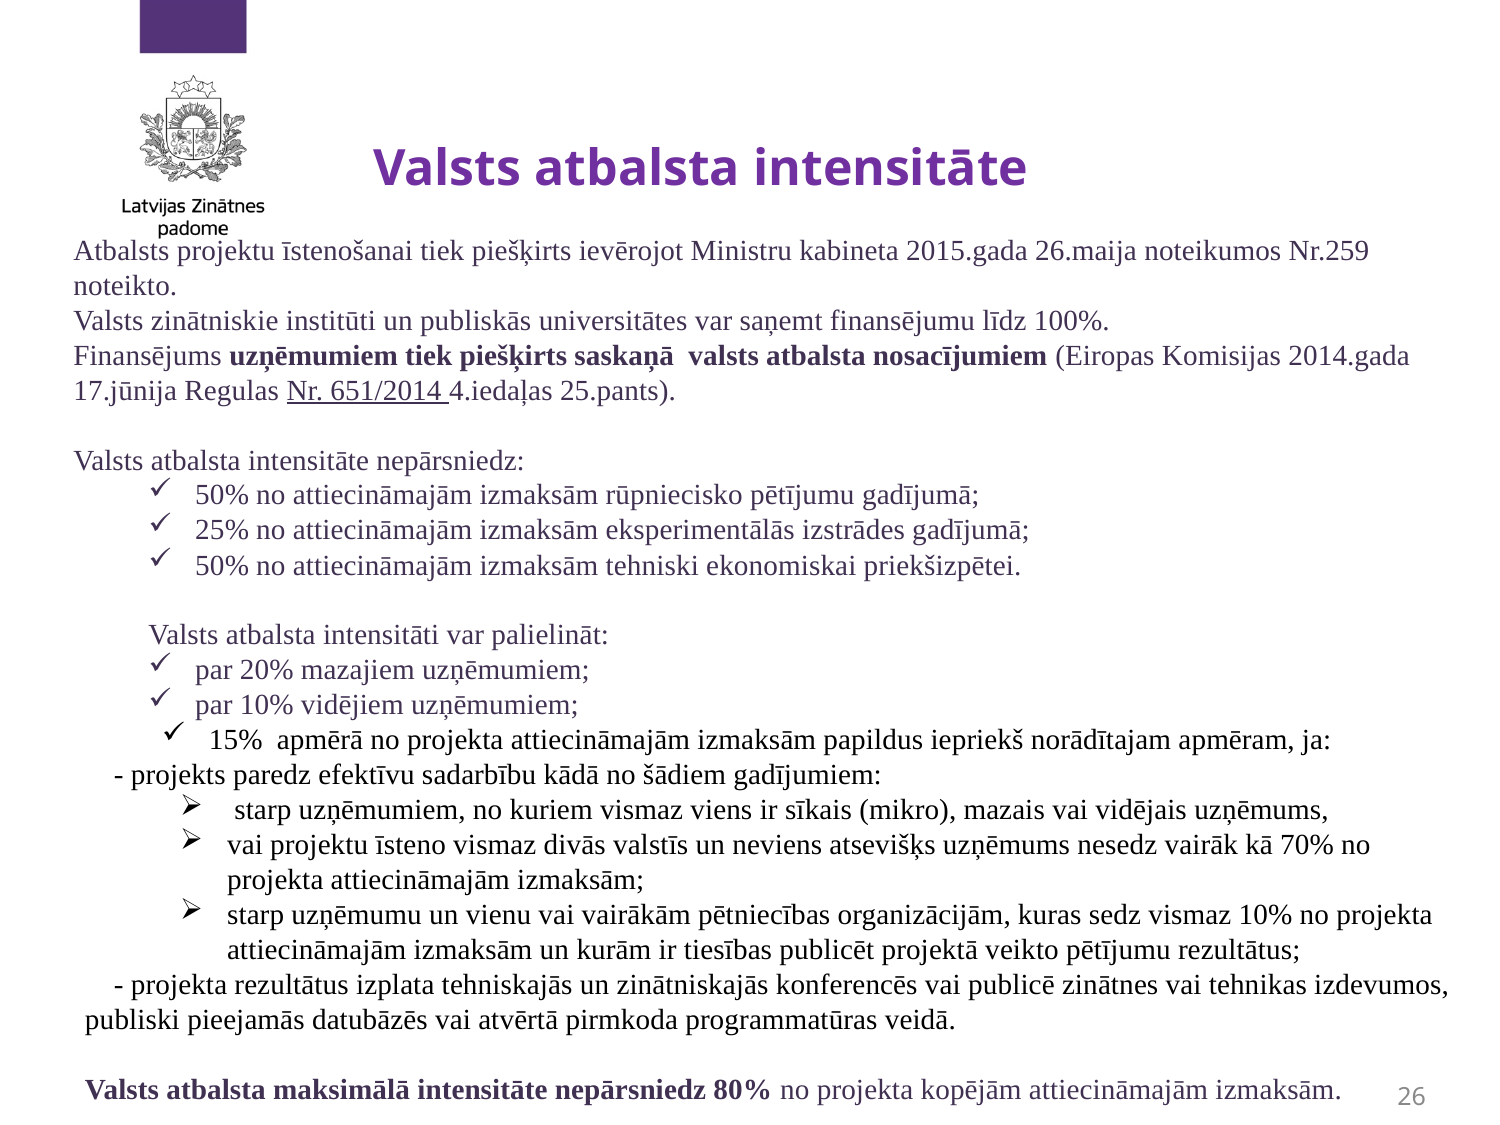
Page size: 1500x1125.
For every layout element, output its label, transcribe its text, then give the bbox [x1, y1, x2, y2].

picture [48, 0, 338, 321]
text_box Atbalsts projektu īstenošanai tiek piešķirts ievērojot Ministru kabineta 2015.gada 26.maija noteikumos Nr.259 noteikto. Valsts zinātniskie institūti un publiskās universitātes var saņemt finansējumu līdz 100%. Finansējums uzņēmumiem tiek piešķirts saskaņā valsts atbalsta nosacījumiem (Eiropas Komisijas 2014.gada 17.jūnija Regulas Nr. 651/2014 4.iedaļas 25.pants). Valsts atbalsta intensitāte nepārsniedz: 50% no attiecināmajām izmaksām rūpniecisko pētījumu gadījumā; 25% no attiecināmajām izmaksām eksperimentālās izstrādes gadījumā; 50% no attiecināmajām izmaksām tehniski ekonomiskai priekšizpētei. Valsts atbalsta intensitāti var palielināt: par 20% mazajiem uzņēmumiem; par 10% vidējiem uzņēmumiem; 15% apmērā no projekta attiecināmajām izmaksām papildus iepriekš norādītajam apmēram, ja: - projekts paredz efektīvu sadarbību kādā no šādiem gadījumiem: starp uzņēmumiem, no kuriem vismaz viens ir sīkais (mikro), mazais vai vidējais uzņēmums, vai projektu īsteno vismaz divās valstīs un neviens atsevišķs uzņēmums nesedz vairāk kā 70% no projekta attiecināmajām izmaksām; starp uzņēmumu un vienu vai vairākām pētniecības organizācijām, kuras sedz vismaz 10% no projekta attiecināmajām izmaksām un kurām ir tiesības publicēt projektā veikto pētījumu rezultātus; - projekta rezultātus izplata tehniskajās un zinātniskajās konferencēs vai publicē zinātnes vai tehnikas izdevumos, publiski pieejamās datubāzēs vai atvērtā pirmkoda programmatūras veidā. Valsts atbalsta maksimālā intensitāte nepārsniedz 80% no projekta kopējām attiecināmajām izmaksām. [58, 223, 1468, 1125]
title Valsts atbalsta intensitāte [357, 128, 1327, 223]
slide_number 26 [1358, 1072, 1442, 1123]
